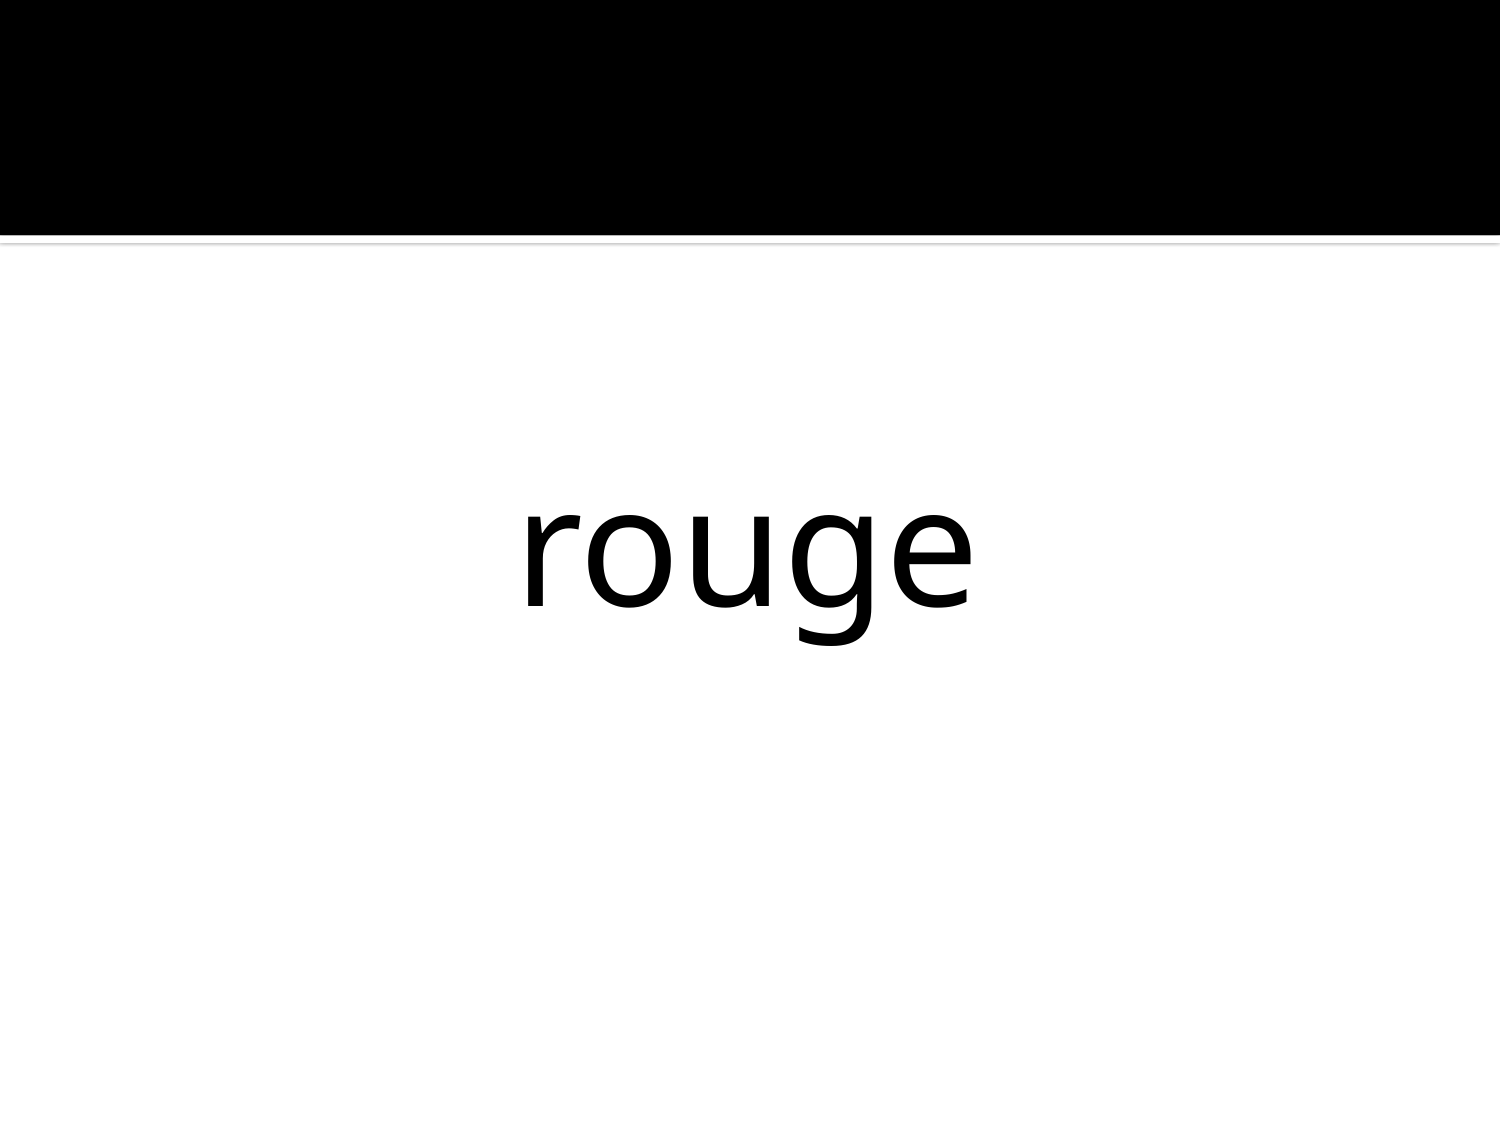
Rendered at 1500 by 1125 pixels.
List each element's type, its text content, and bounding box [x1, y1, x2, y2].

list rouge [75, 66, 1425, 1005]
